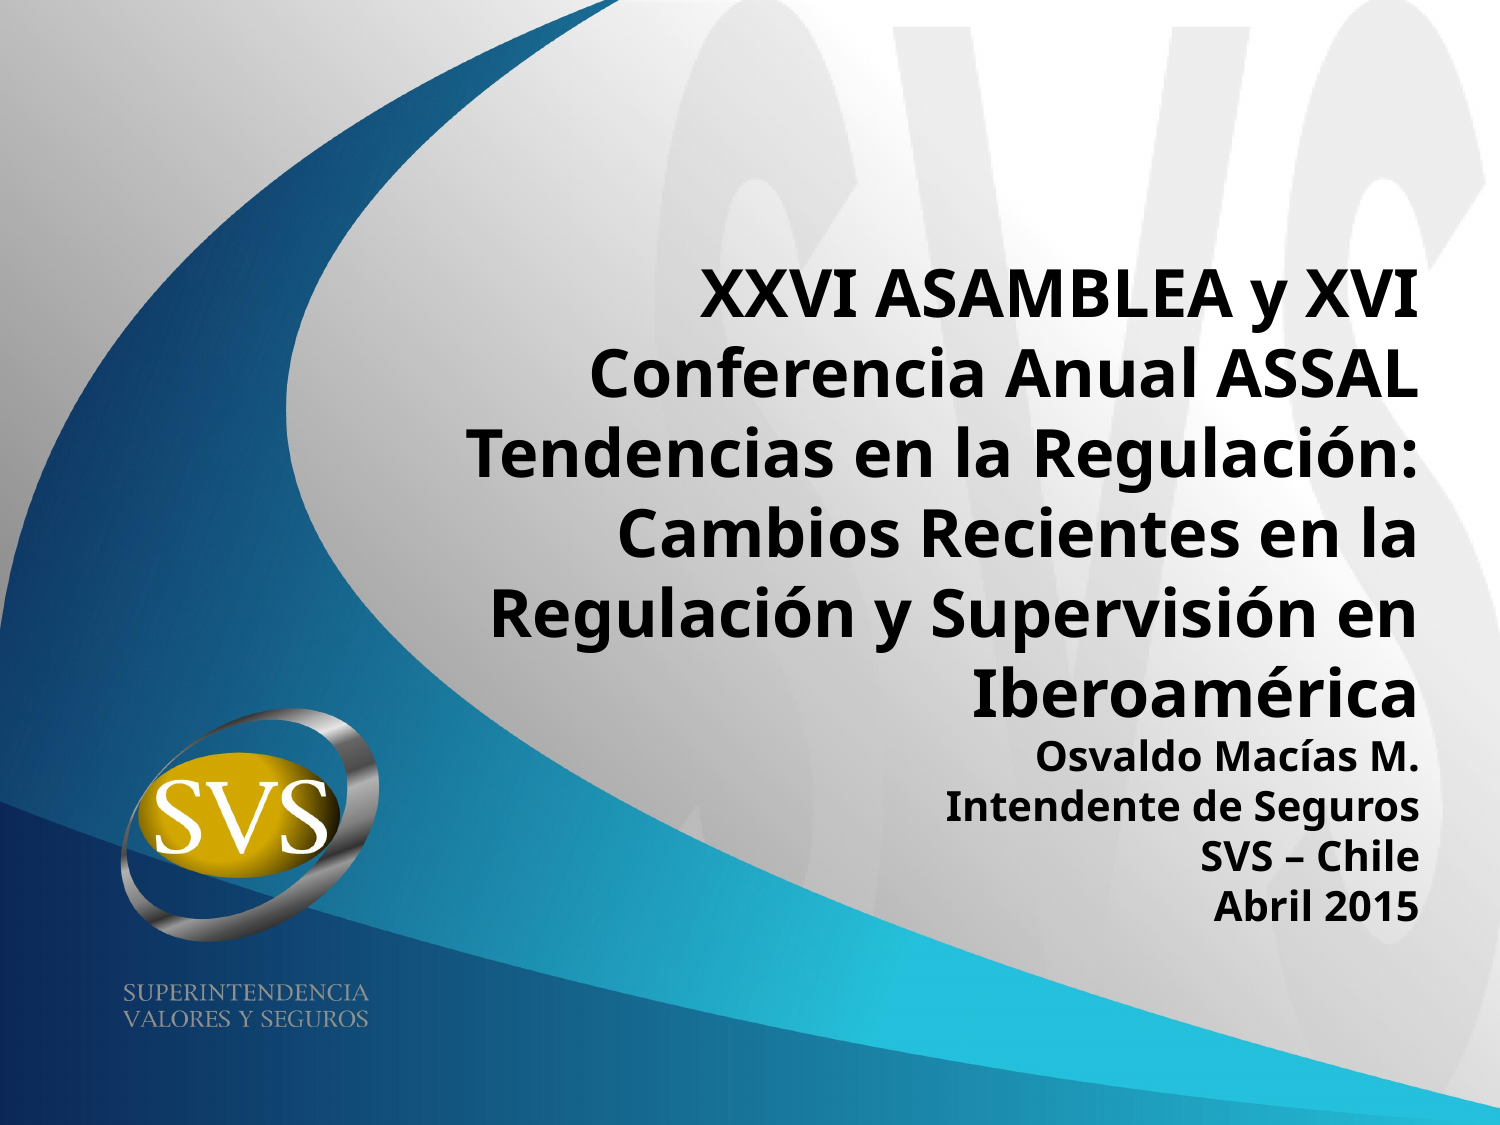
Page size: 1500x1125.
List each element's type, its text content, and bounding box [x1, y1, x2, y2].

picture [0, 0, 1500, 1125]
text_box XXVI ASAMBLEA y XVI Conferencia Anual ASSAL Tendencias en la Regulación: Cambios Recientes en la Regulación y Supervisión en Iberoamérica [336, 243, 1435, 722]
text_box Osvaldo Macías M. Intendente de Seguros SVS – Chile Abril 2015 [336, 722, 1435, 937]
